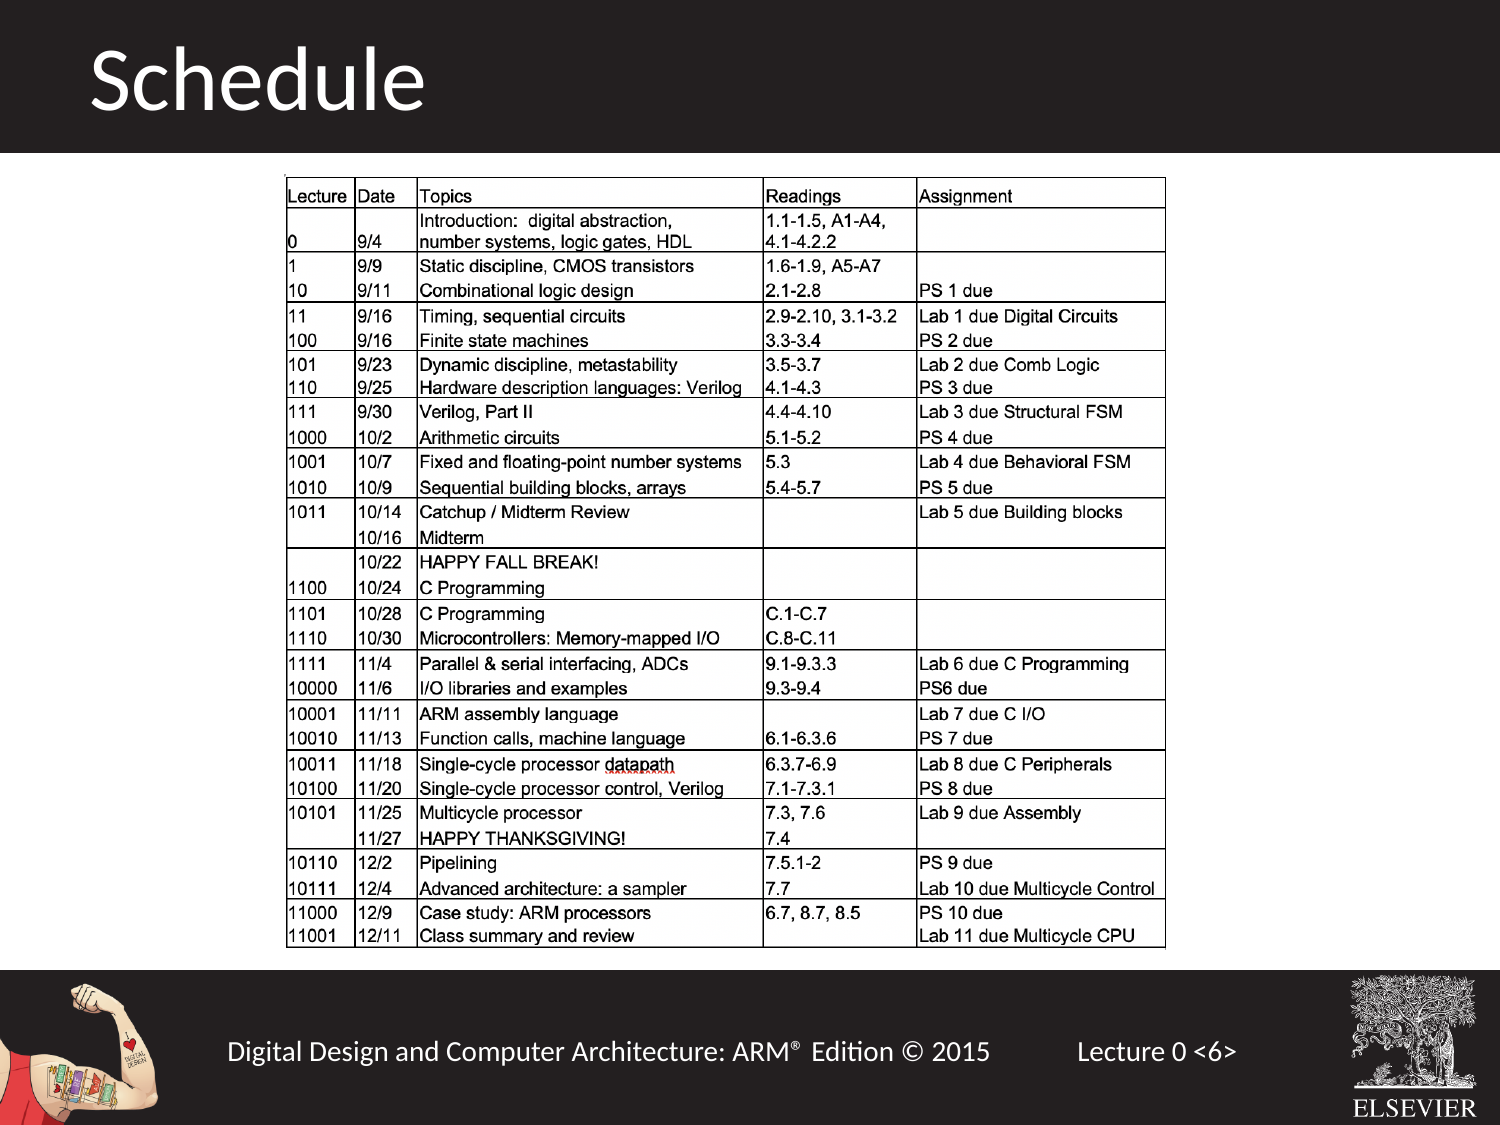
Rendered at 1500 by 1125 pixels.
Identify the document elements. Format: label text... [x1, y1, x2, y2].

picture [1350, 974, 1477, 1117]
picture [0, 979, 163, 1125]
text_box Schedule [75, 11, 1375, 136]
picture [284, 174, 1166, 950]
